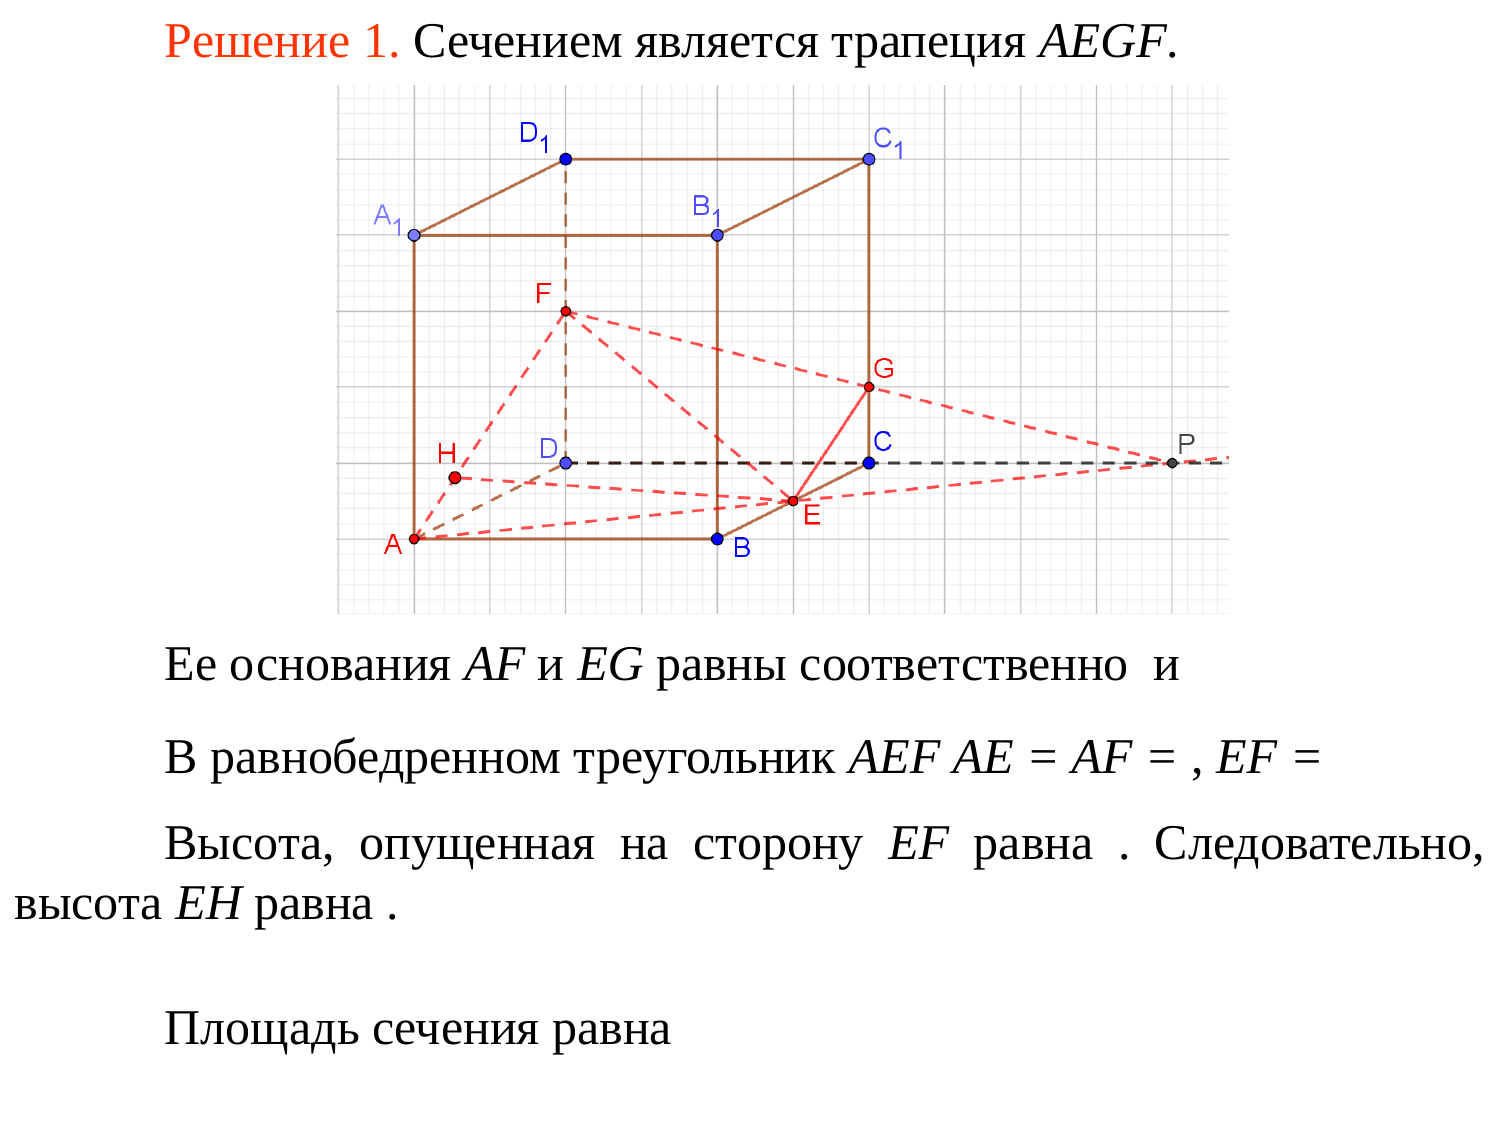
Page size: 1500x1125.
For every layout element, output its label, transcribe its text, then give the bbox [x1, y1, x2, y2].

text_box Решение 1. Сечением является трапеция AEGF. [0, 0, 1500, 75]
picture [336, 85, 1229, 614]
